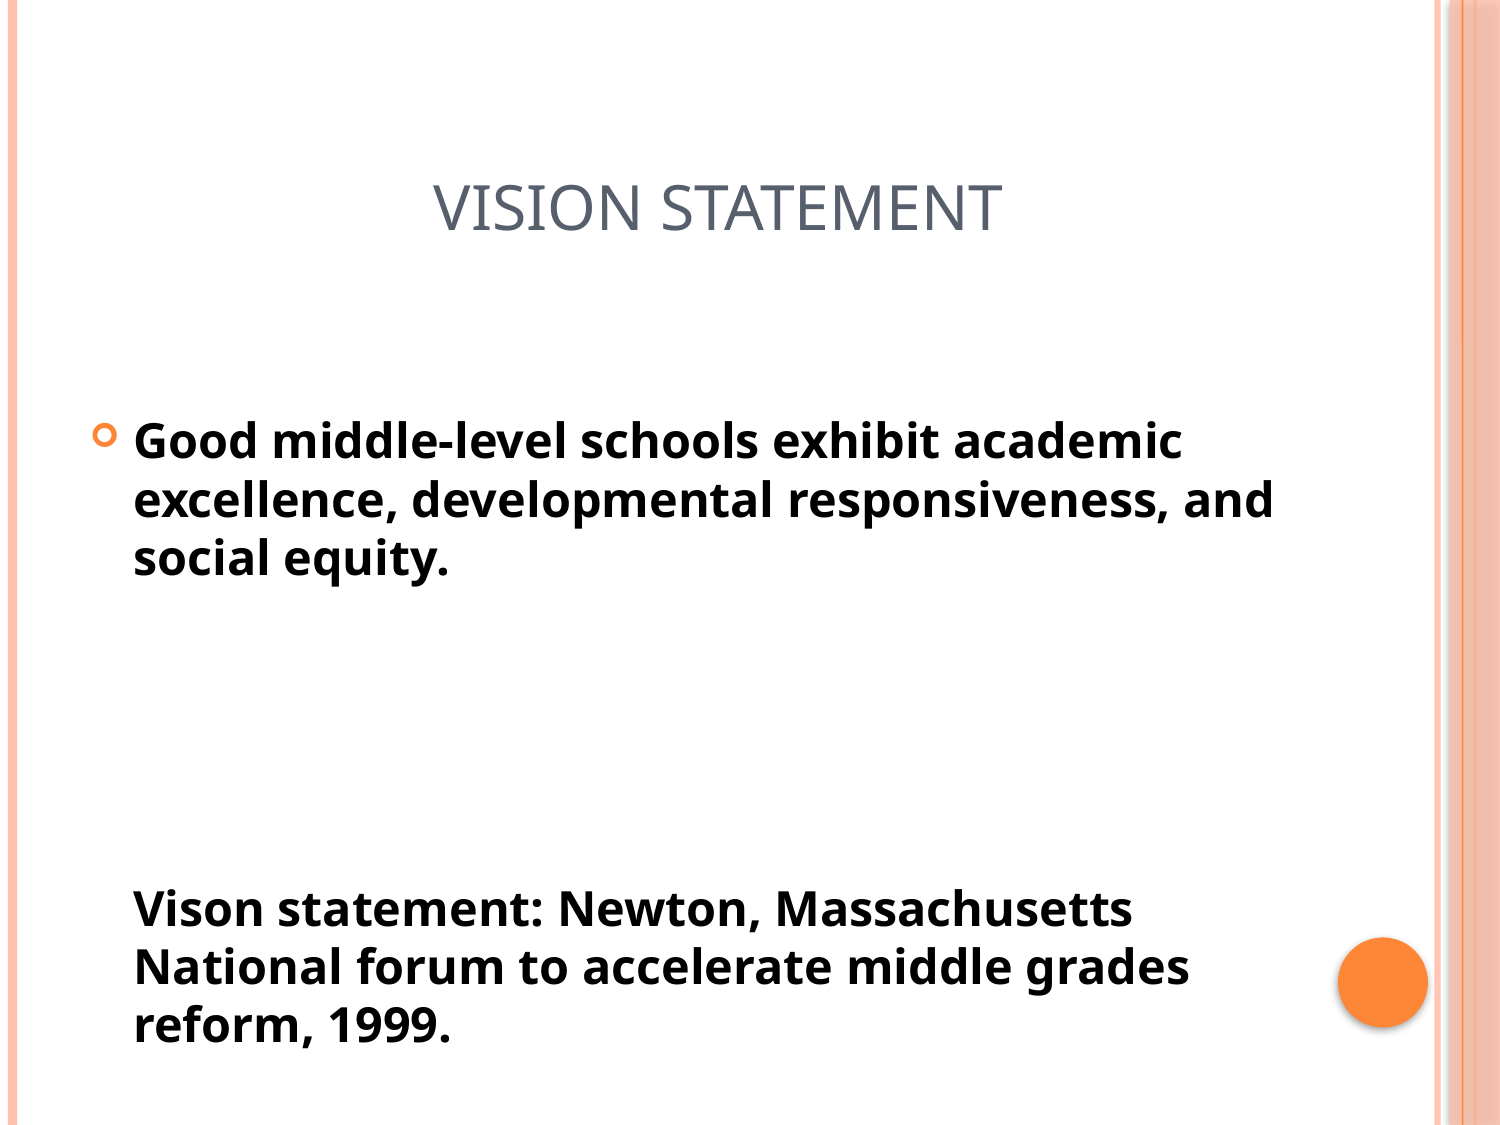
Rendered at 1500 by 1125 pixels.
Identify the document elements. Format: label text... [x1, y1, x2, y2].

list Good middle-level schools exhibit academic excellence, developmental responsiveness, and social equity. Vison statement: Newton, Massachusetts National forum to accelerate middle grades reform, 1999. [75, 262, 1300, 1062]
title Vision Statement [62, 62, 1375, 250]
